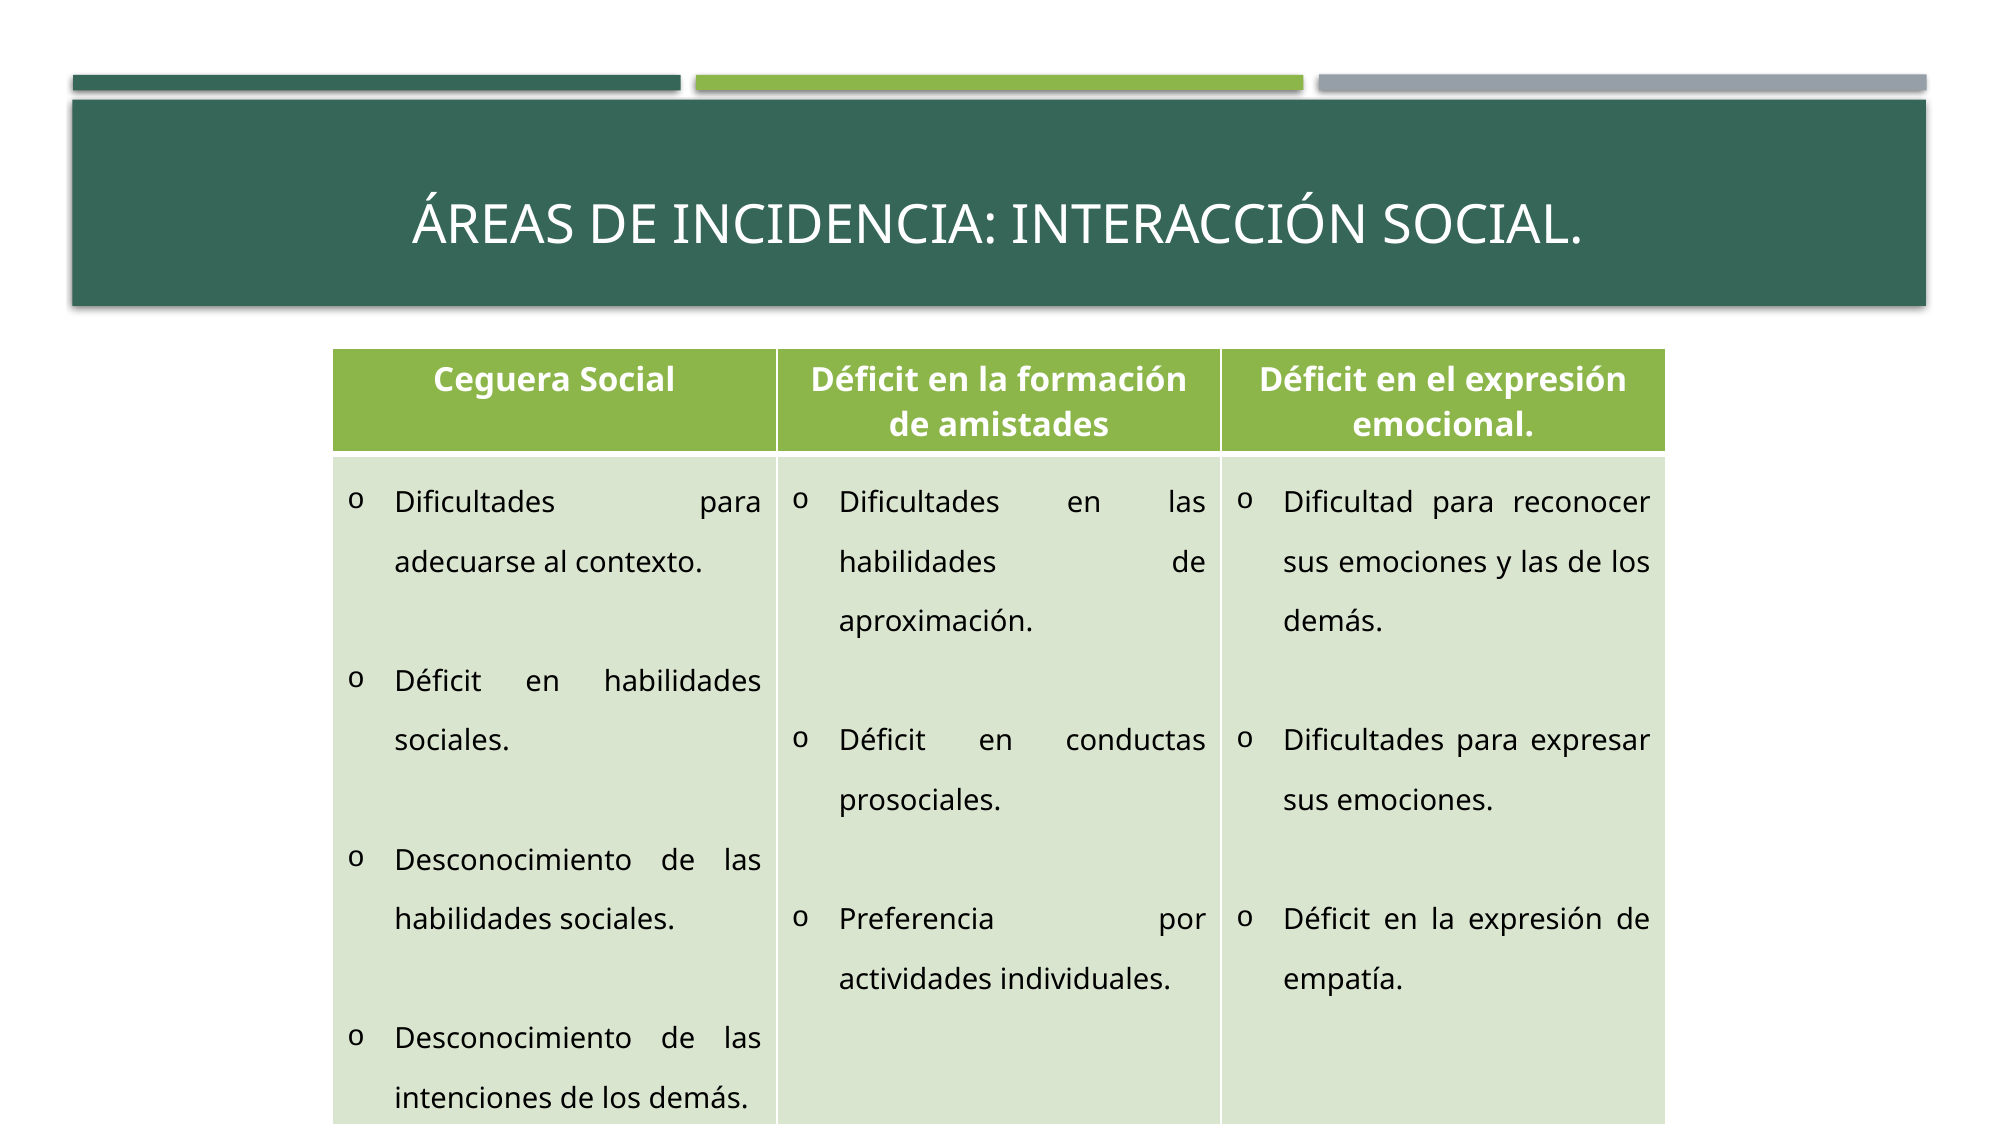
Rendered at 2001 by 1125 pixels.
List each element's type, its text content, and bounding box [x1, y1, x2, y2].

title ÁREAS DE INCIDENCIA: INTERACCIÓN SOCIAL. [94, 119, 1904, 262]
table_header Déficit en la formación de amistades [778, 349, 1220, 451]
table_header Déficit en el expresión emocional. [1222, 349, 1665, 451]
table_cell Dificultades para adecuarse al contexto. Déficit en habilidades sociales. Desconocimiento de las habilidades sociales. Desconocimiento de las intenciones de los demás. [333, 457, 776, 1124]
table_cell Dificultad para reconocer sus emociones y las de los demás. Dificultades para expresar sus emociones. Déficit en la expresión de empatía. [1222, 457, 1665, 1124]
table_header Ceguera Social [333, 349, 776, 451]
table_cell Dificultades en las habilidades de aproximación. Déficit en conductas prosociales. Preferencia por actividades individuales. [778, 457, 1220, 1124]
